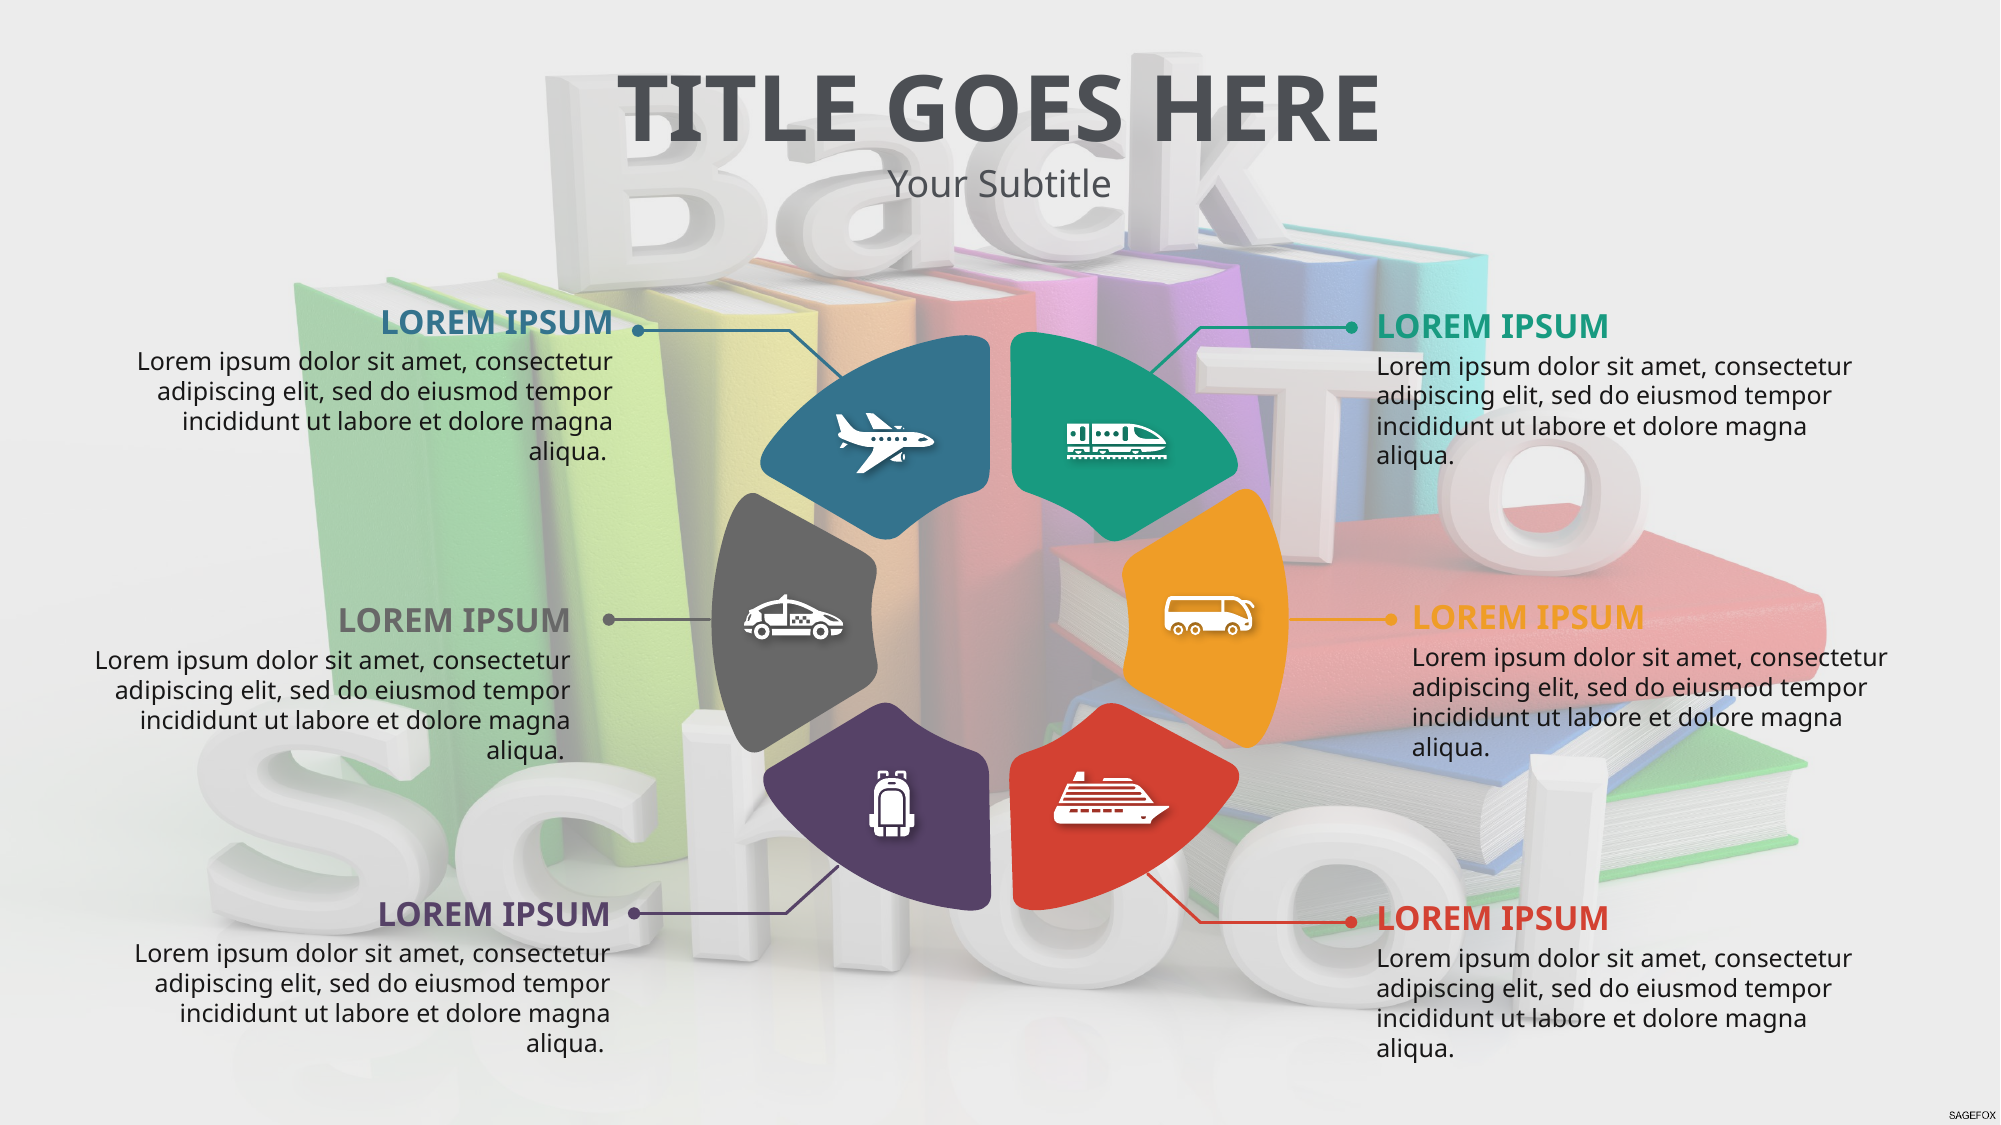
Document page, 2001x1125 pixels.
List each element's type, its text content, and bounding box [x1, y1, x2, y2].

text_box [835, 414, 935, 474]
text_box [1072, 771, 1085, 781]
text_box LOREM IPSUM Lorem ipsum dolor sit amet, consectetur adipiscing elit, sed do eiusmod tempor incididunt ut labore et dolore magna aliqua. [61, 592, 587, 772]
text_box [869, 770, 915, 837]
text_box [1058, 783, 1154, 804]
text_box [1067, 423, 1090, 444]
text_box [1067, 446, 1090, 454]
text_box [760, 335, 990, 540]
text_box [744, 594, 844, 640]
text_box LOREM IPSUM Lorem ipsum dolor sit amet, consectetur adipiscing elit, sed do eiusmod tempor incididunt ut labore et dolore magna aliqua. [1361, 297, 1887, 478]
text_box [1053, 805, 1170, 824]
text_box [1092, 423, 1167, 444]
text_box [1092, 446, 1166, 454]
text_box [1009, 703, 1240, 911]
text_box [1147, 873, 1352, 923]
text_box [1227, 625, 1238, 636]
text_box [1010, 331, 1238, 542]
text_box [638, 330, 842, 378]
text_box TITLE GOES HERE Your Subtitle [548, 42, 1452, 322]
text_box [1067, 455, 1167, 460]
text_box [763, 702, 992, 911]
text_box [1122, 488, 1289, 748]
text_box [865, 413, 893, 430]
text_box [1164, 596, 1255, 631]
text_box LOREM IPSUM Lorem ipsum dolor sit amet, consectetur adipiscing elit, sed do eiusmod tempor incididunt ut labore et dolore magna aliqua. [100, 885, 626, 1065]
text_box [1147, 327, 1352, 376]
text_box LOREM IPSUM Lorem ipsum dolor sit amet, consectetur adipiscing elit, sed do eiusmod tempor incididunt ut labore et dolore magna aliqua. [1397, 589, 1923, 769]
text_box [1190, 625, 1201, 636]
text_box [711, 492, 878, 753]
text_box LOREM IPSUM Lorem ipsum dolor sit amet, consectetur adipiscing elit, sed do eiusmod tempor incididunt ut labore et dolore magna aliqua. [1361, 890, 1887, 1070]
text_box LOREM IPSUM Lorem ipsum dolor sit amet, consectetur adipiscing elit, sed do eiusmod tempor incididunt ut labore et dolore magna aliqua. [103, 293, 629, 474]
picture [1925, 0, 2001, 1125]
text_box [1173, 625, 1184, 636]
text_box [634, 866, 839, 914]
